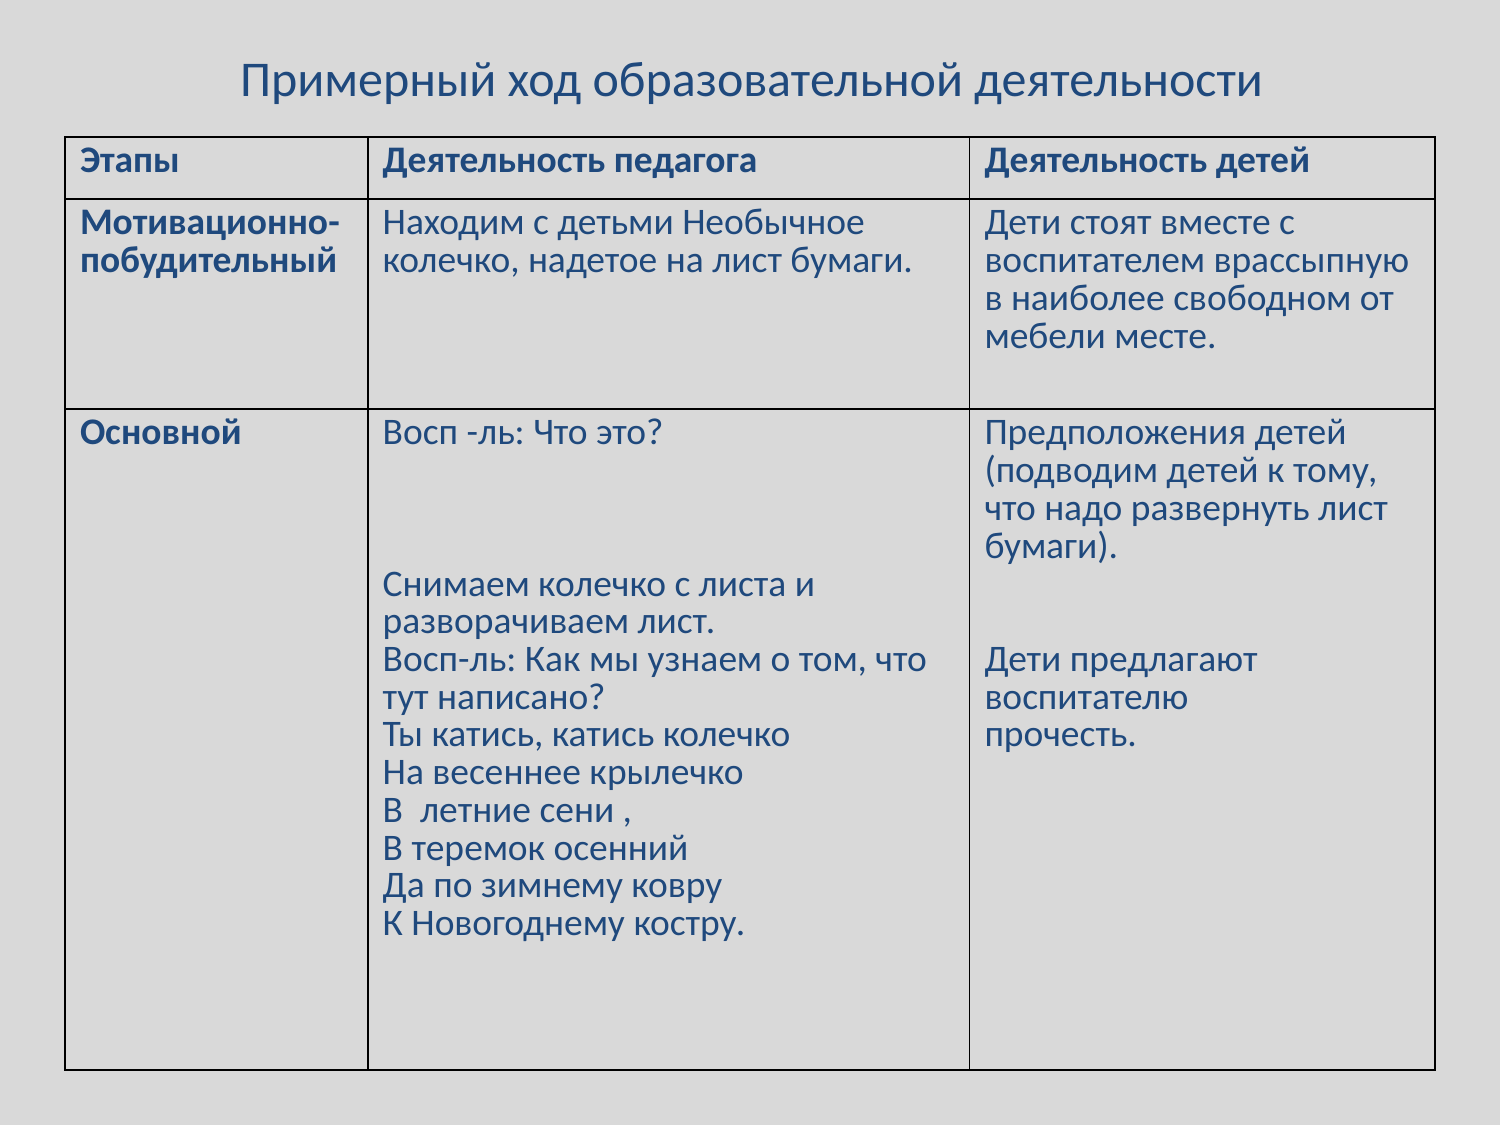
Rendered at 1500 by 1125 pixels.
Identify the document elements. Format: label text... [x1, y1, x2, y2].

table_cell Мотивационно-побудительный [66, 200, 367, 408]
table_cell Находим с детьми Необычное колечко, надетое на лист бумаги. [369, 200, 969, 408]
table_cell Основной [66, 410, 367, 1069]
table_cell Восп -ль: Что это? Снимаем колечко с листа и разворачиваем лист. Восп-ль: Как мы узнаем о том, что тут написано? Ты катись, катись колечко На весеннее крылечко В летние сени , В теремок осенний Да по зимнему ковру К Новогоднему костру. [369, 410, 969, 1069]
table_header Деятельность детей [970, 138, 1434, 198]
table_header Этапы [66, 138, 367, 198]
table_cell Дети стоят вместе с воспитателем врассыпную в наиболее свободном от мебели месте. [970, 200, 1434, 408]
table_cell Предположения детей (подводим детей к тому, что надо развернуть лист бумаги). Дети предлагают воспитателю прочесть. [970, 410, 1434, 1069]
title Примерный ход образовательной деятельности [76, 42, 1427, 136]
table_header Деятельность педагога [369, 138, 969, 198]
